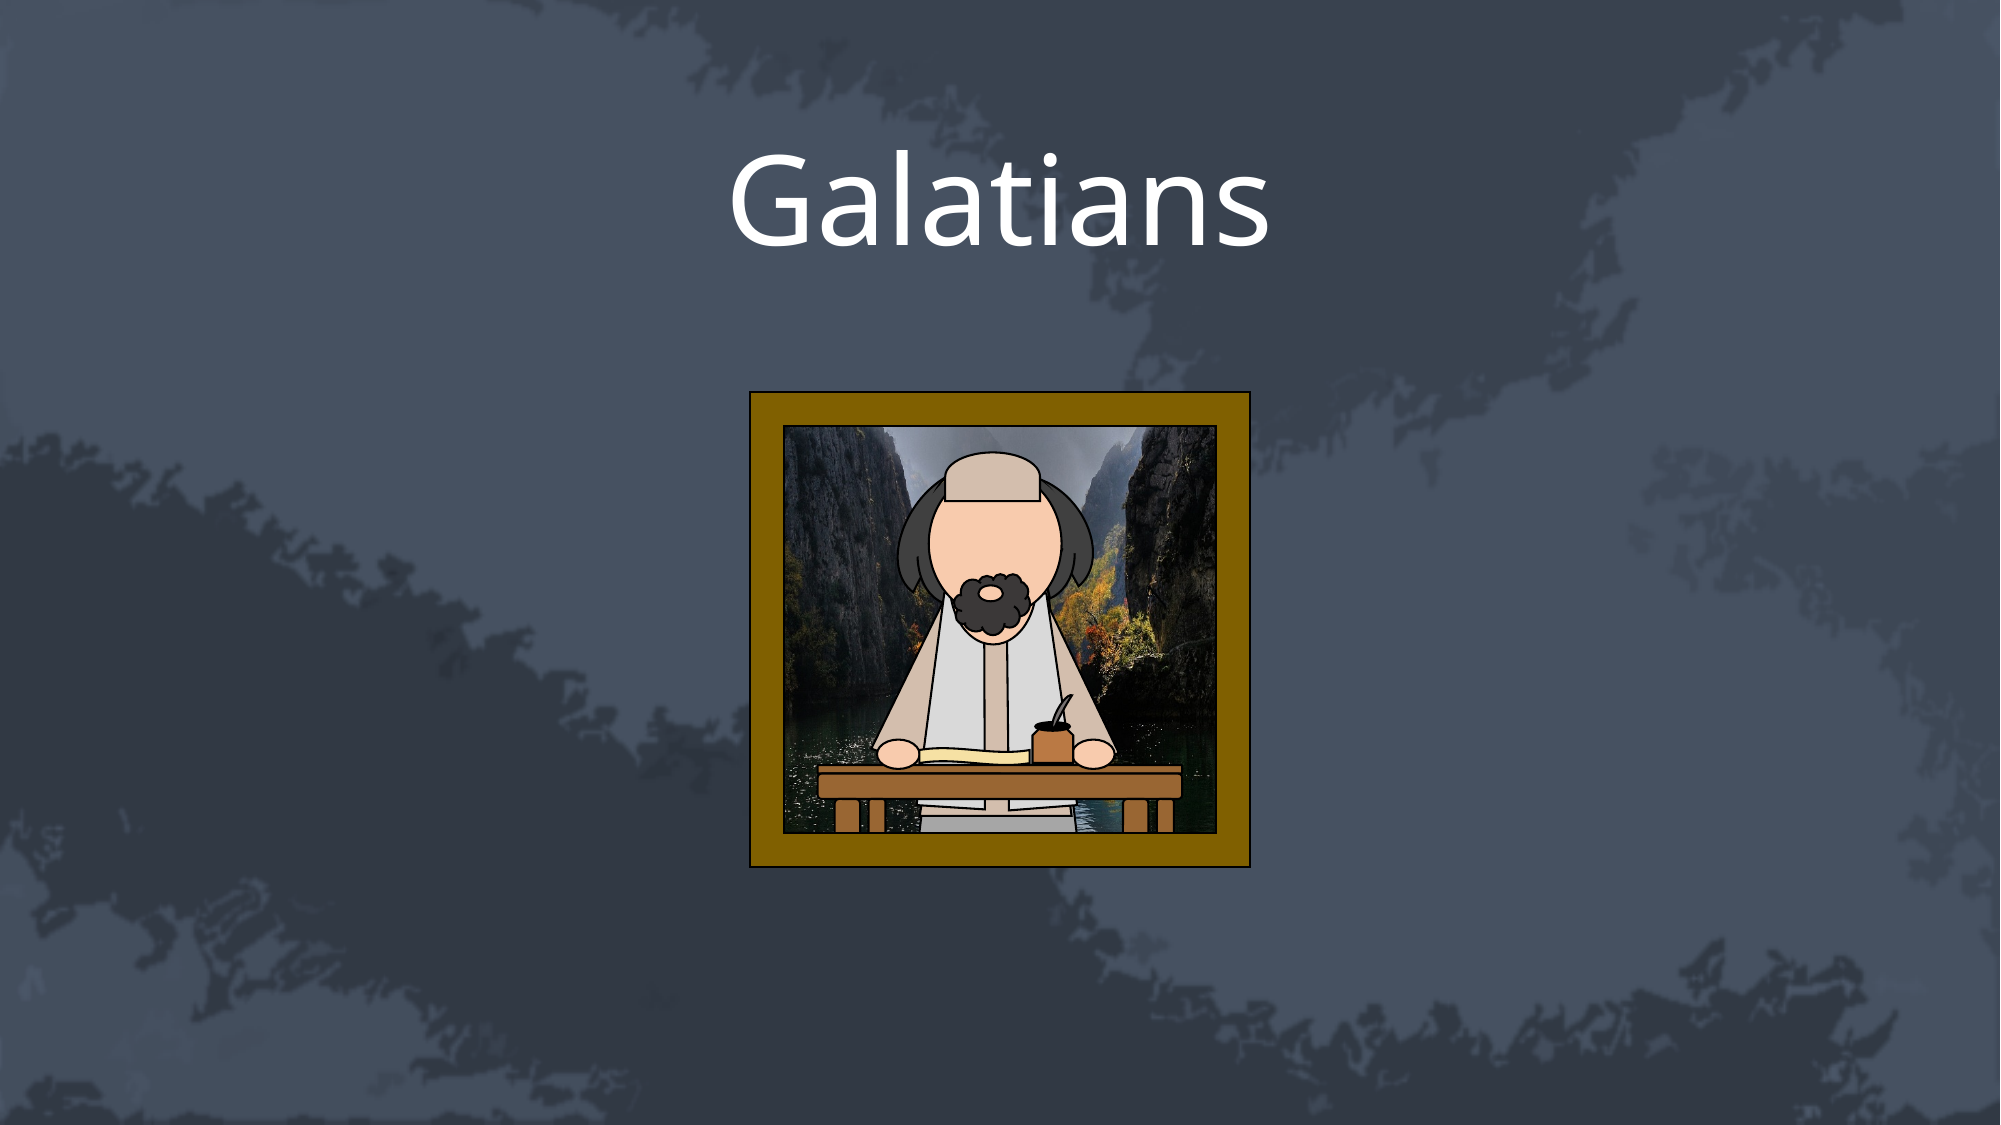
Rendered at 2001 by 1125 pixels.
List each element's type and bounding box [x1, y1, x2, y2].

text_box [749, 391, 1251, 867]
picture [0, 0, 2000, 1125]
